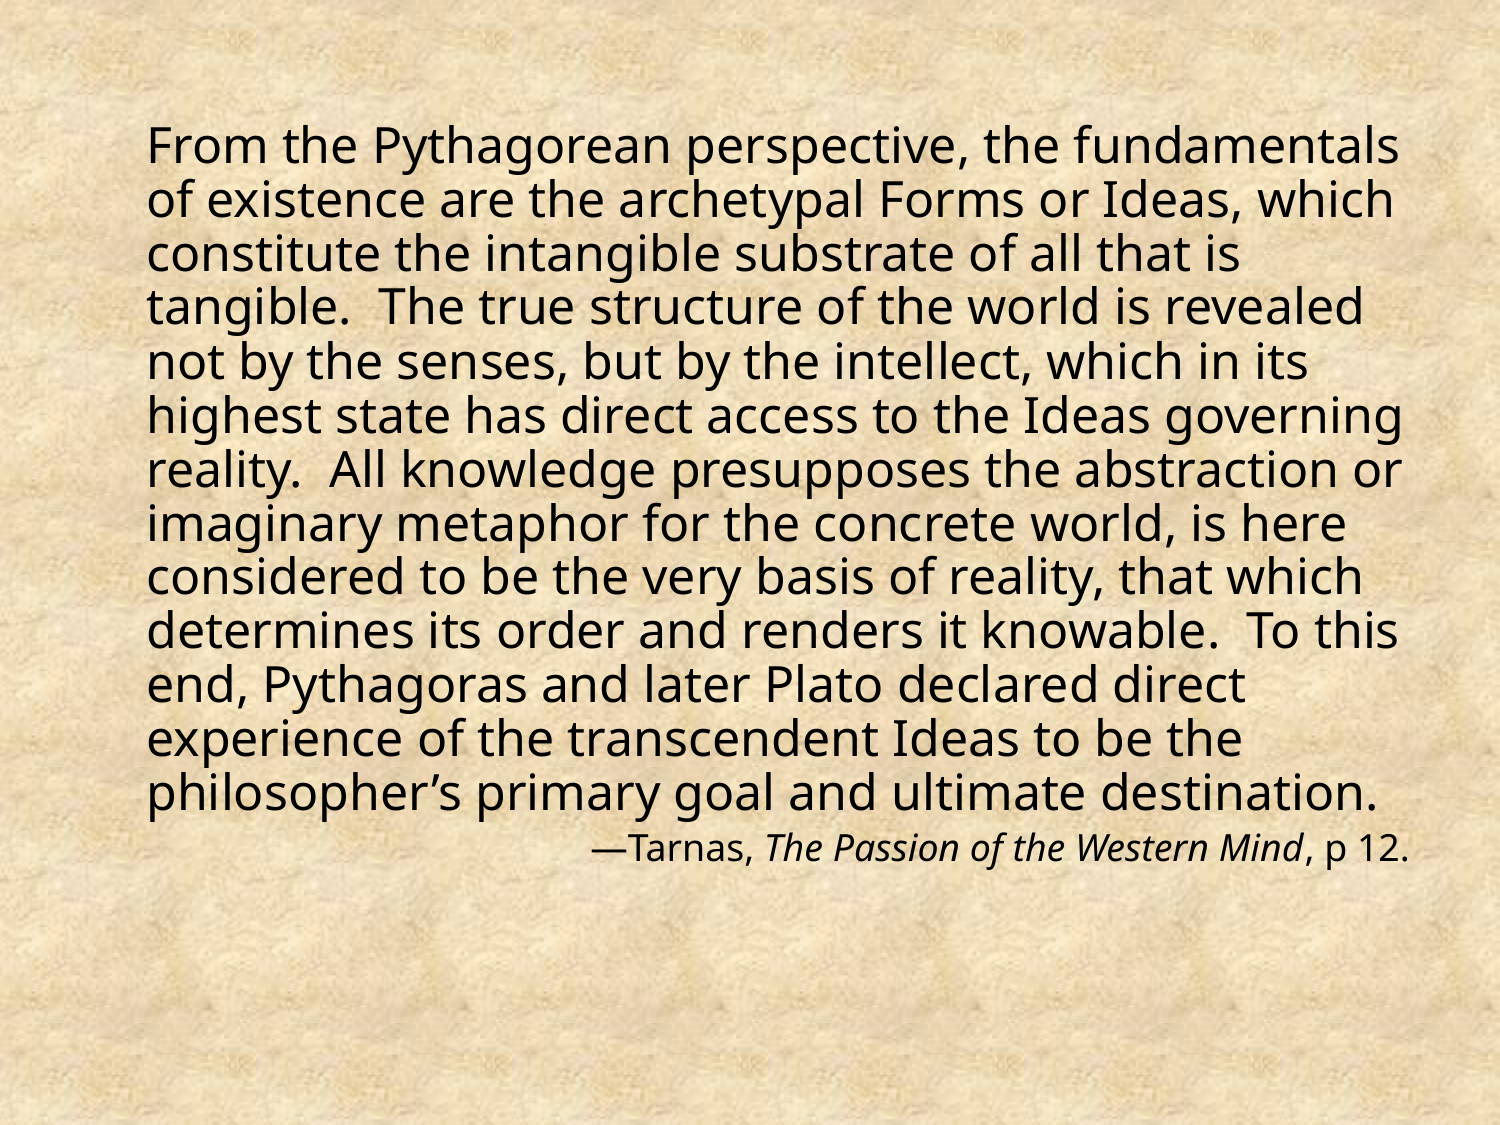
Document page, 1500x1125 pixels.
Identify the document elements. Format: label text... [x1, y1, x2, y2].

list From the Pythagorean perspective, the fundamentals of existence are the archetypal Forms or Ideas, which constitute the intangible substrate of all that is tangible. The true structure of the world is revealed not by the senses, but by the intellect, which in its highest state has direct access to the Ideas governing reality. All knowledge presupposes the abstraction or imaginary metaphor for the concrete world, is here considered to be the very basis of reality, that which determines its order and renders it knowable. To this end, Pythagoras and later Plato declared direct experience of the transcendent Ideas to be the philosopher’s primary goal and ultimate destination. —Tarnas, The Passion of the Western Mind, p 12. [75, 112, 1425, 1100]
picture [0, 0, 1500, 1125]
